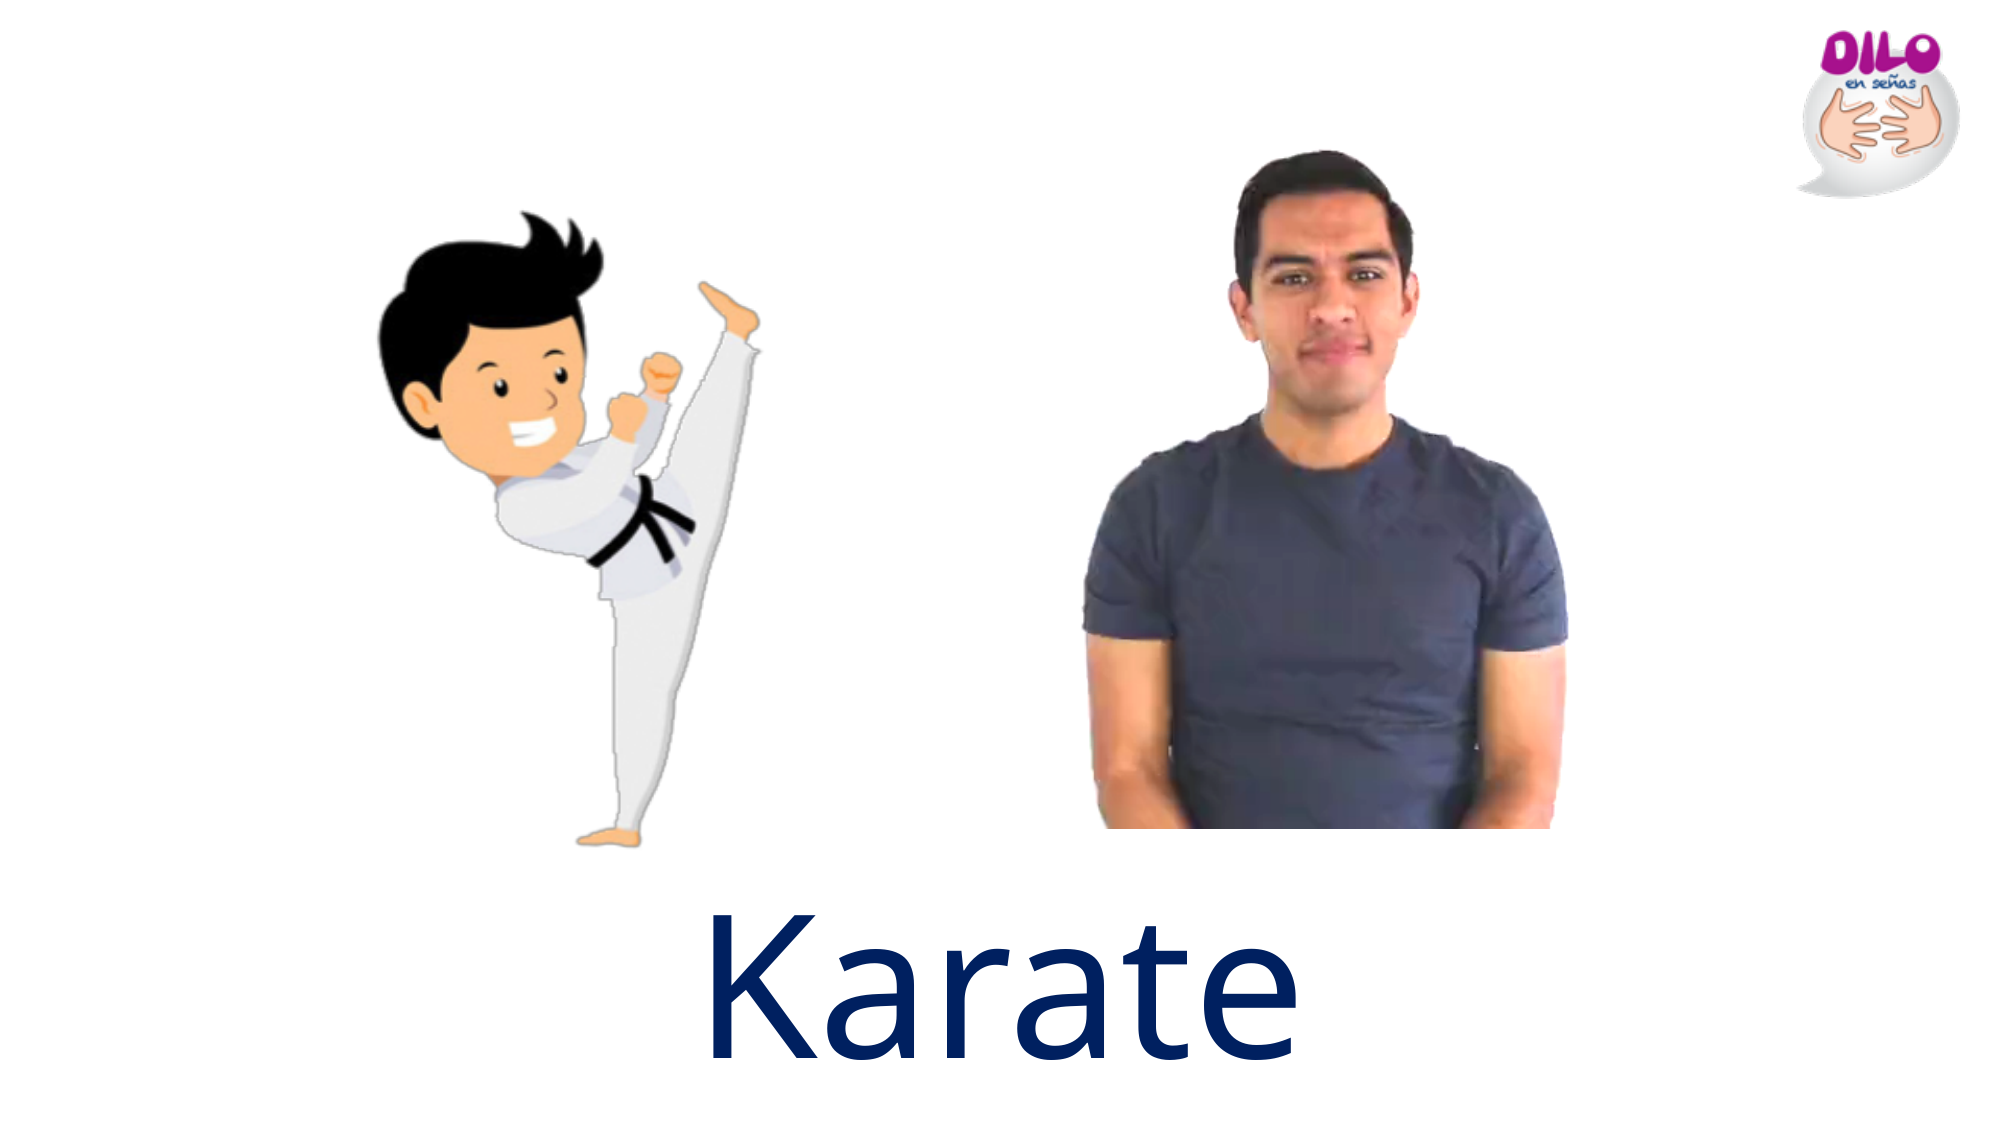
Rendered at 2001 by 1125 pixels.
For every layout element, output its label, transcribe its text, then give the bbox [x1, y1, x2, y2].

picture [301, 161, 869, 910]
picture [1794, 29, 1966, 200]
text_box Karate [0, 832, 2000, 1078]
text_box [932, 95, 1755, 830]
